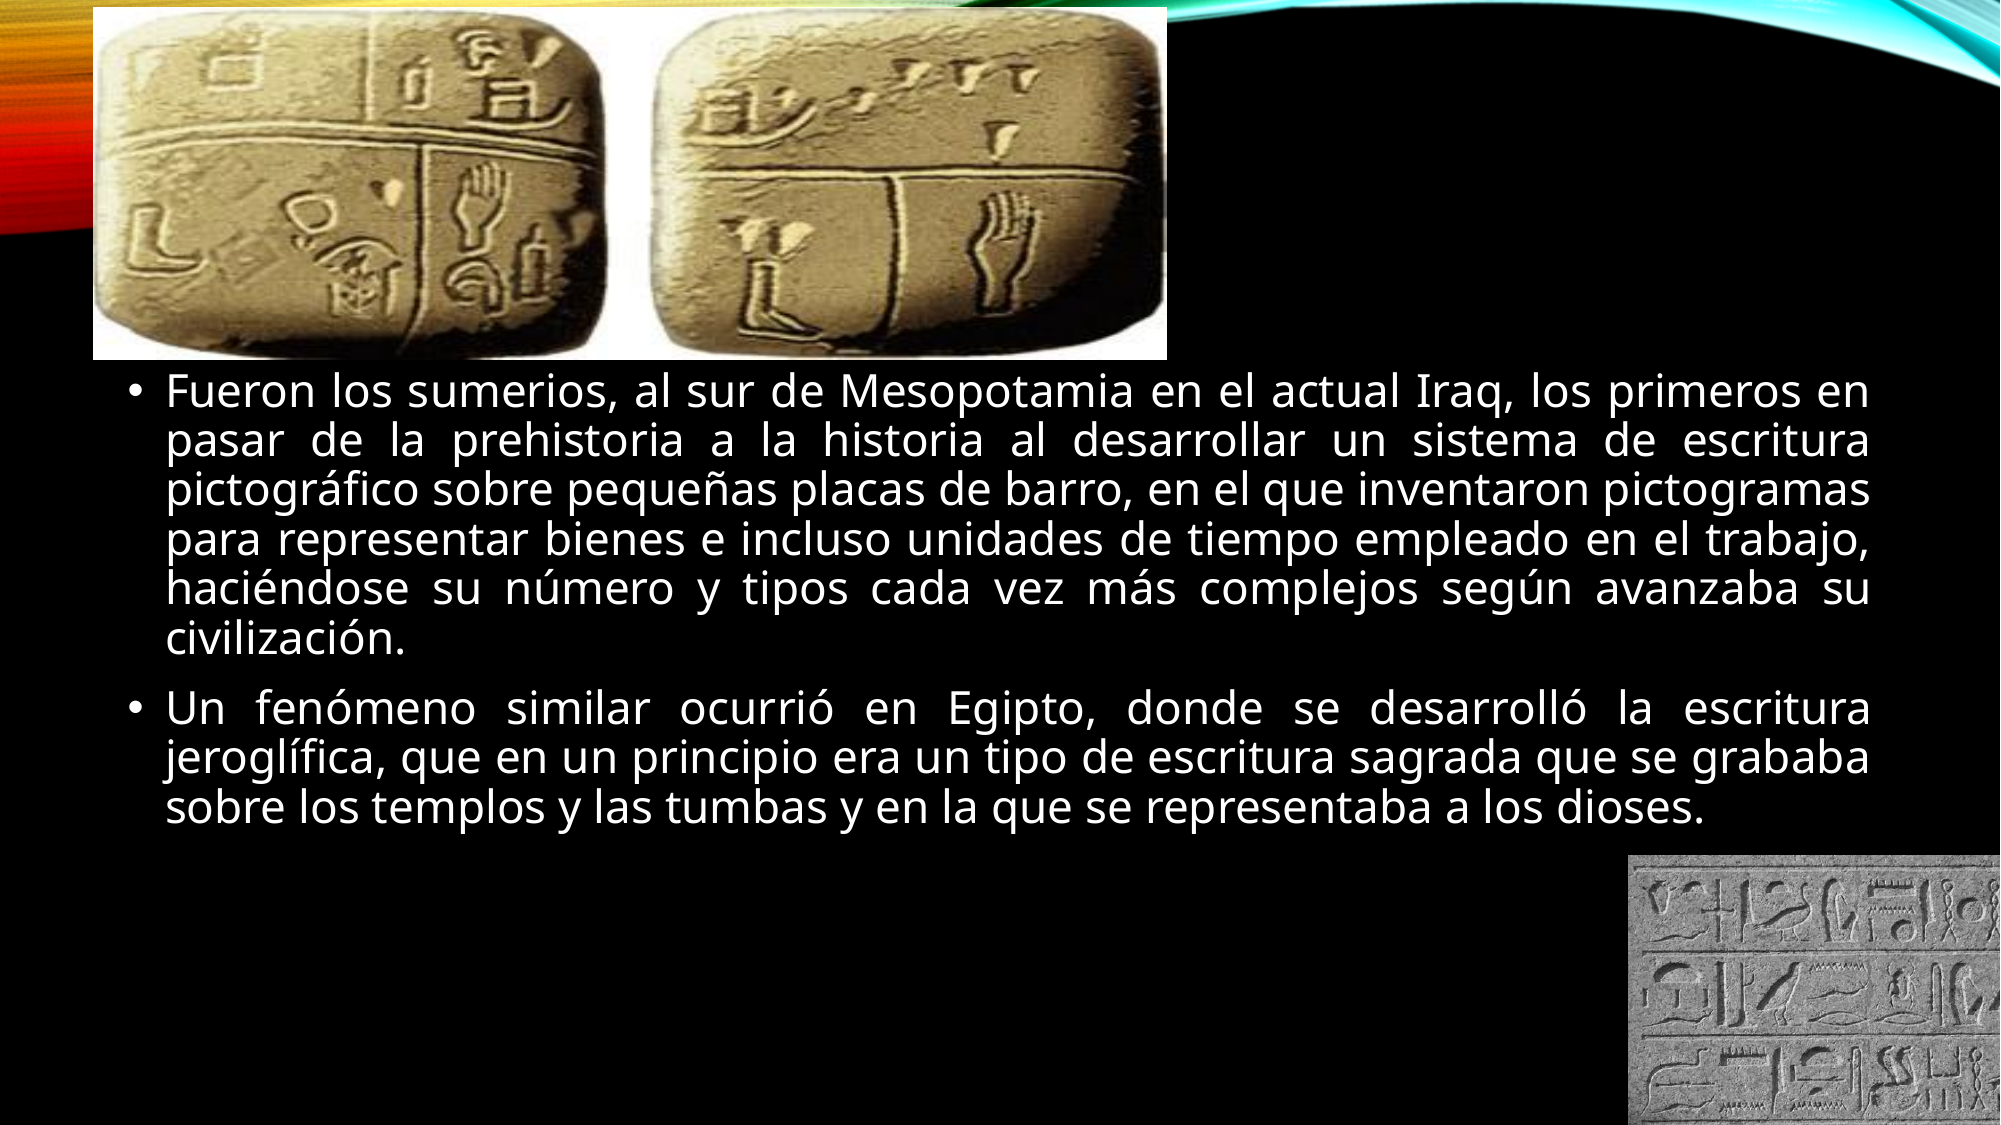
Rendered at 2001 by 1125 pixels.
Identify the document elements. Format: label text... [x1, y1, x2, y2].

list Fueron los sumerios, al sur de Mesopotamia en el actual Iraq, los primeros en pasar de la prehistoria a la historia al desarrollar un sistema de escritura pictográfico sobre pequeñas placas de barro, en el que inventaron pictogramas para representar bienes e incluso unidades de tiempo empleado en el trabajo, haciéndose su número y tipos cada vez más complejos según avanzaba su civilización. Un fenómeno similar ocurrió en Egipto, donde se desarrolló la escritura jeroglífica, que en un principio era un tipo de escritura sagrada que se grababa sobre los templos y las tumbas y en la que se representaba a los dioses. [112, 360, 1888, 1021]
picture [0, 0, 2000, 361]
picture [1628, 855, 2000, 1125]
